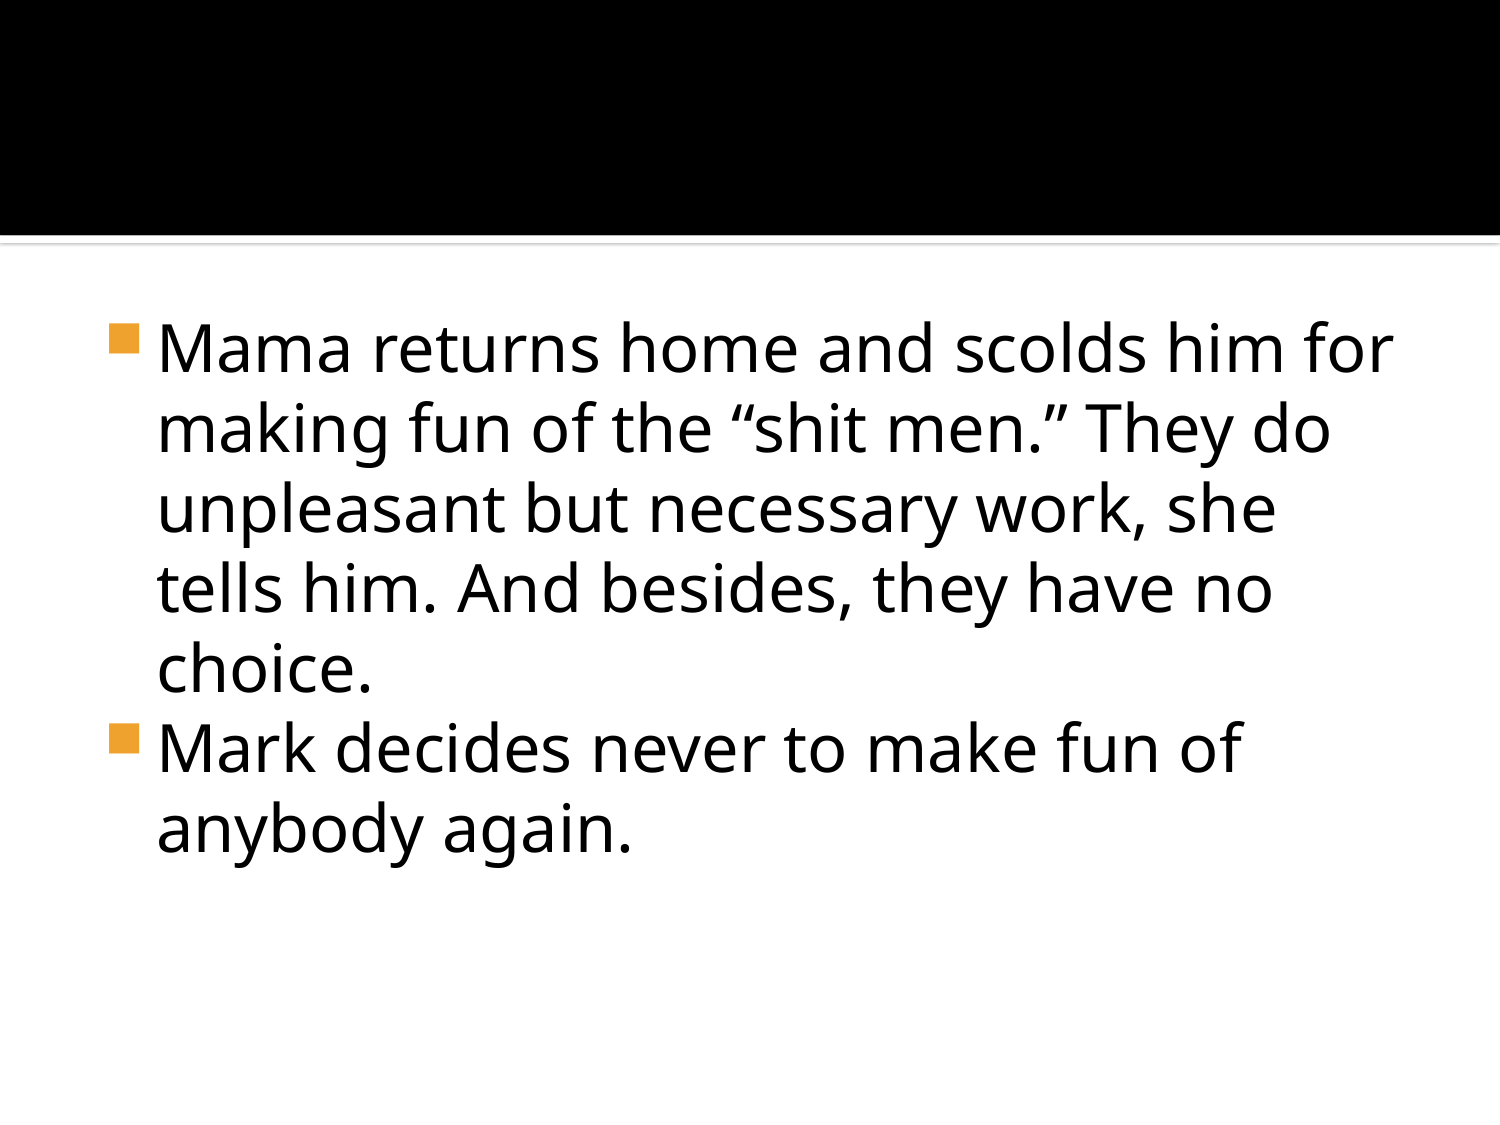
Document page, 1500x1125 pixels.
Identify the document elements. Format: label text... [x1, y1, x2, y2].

list Mama returns home and scolds him for making fun of the “shit men.” They do unpleasant but necessary work, she tells him. And besides, they have no choice. Mark decides never to make fun of anybody again. [75, 291, 1425, 1050]
